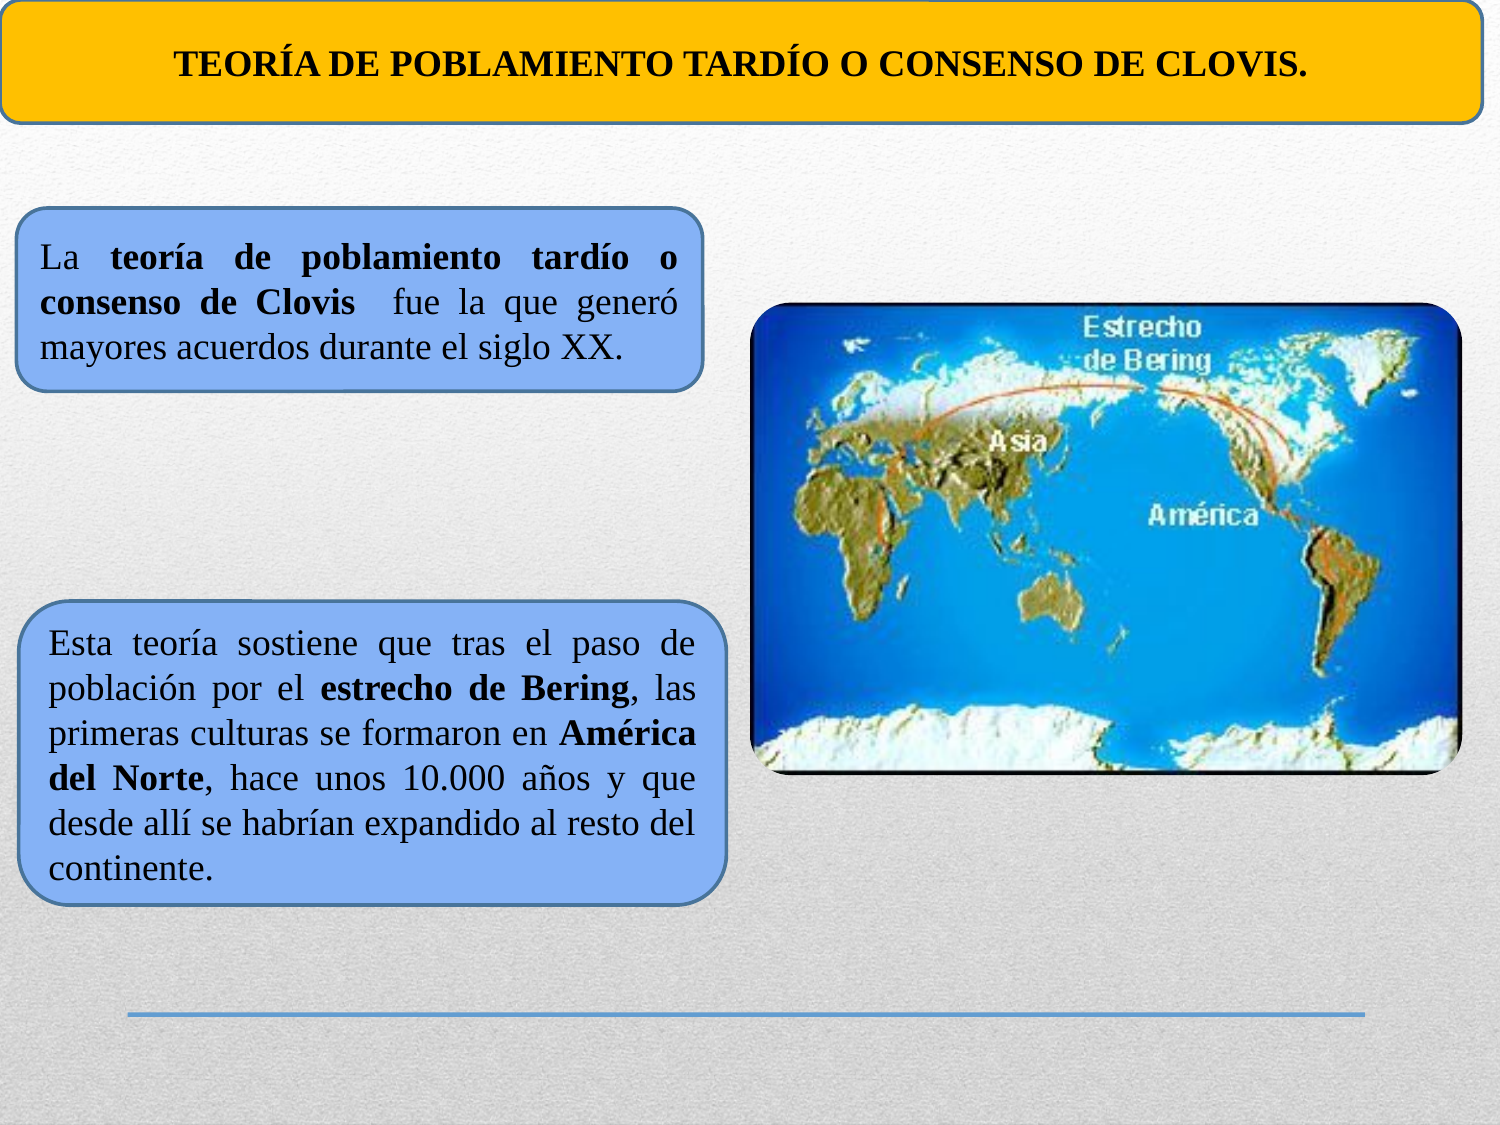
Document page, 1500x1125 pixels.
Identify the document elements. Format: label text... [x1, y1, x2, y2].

text_box La teoría de poblamiento tardío o consenso de Clovis fue la que generó mayores acuerdos durante el siglo XX. [14, 206, 705, 394]
text_box Esta teoría sostiene que tras el paso de población por el estrecho de Bering, las primeras culturas se formaron en América del Norte, hace unos 10.000 años y que desde allí se habrían expandido al resto del continente. [16, 599, 729, 907]
picture [749, 301, 1464, 776]
text_box TEORÍA DE POBLAMIENTO TARDÍO O CONSENSO DE CLOVIS. [0, 0, 1485, 125]
